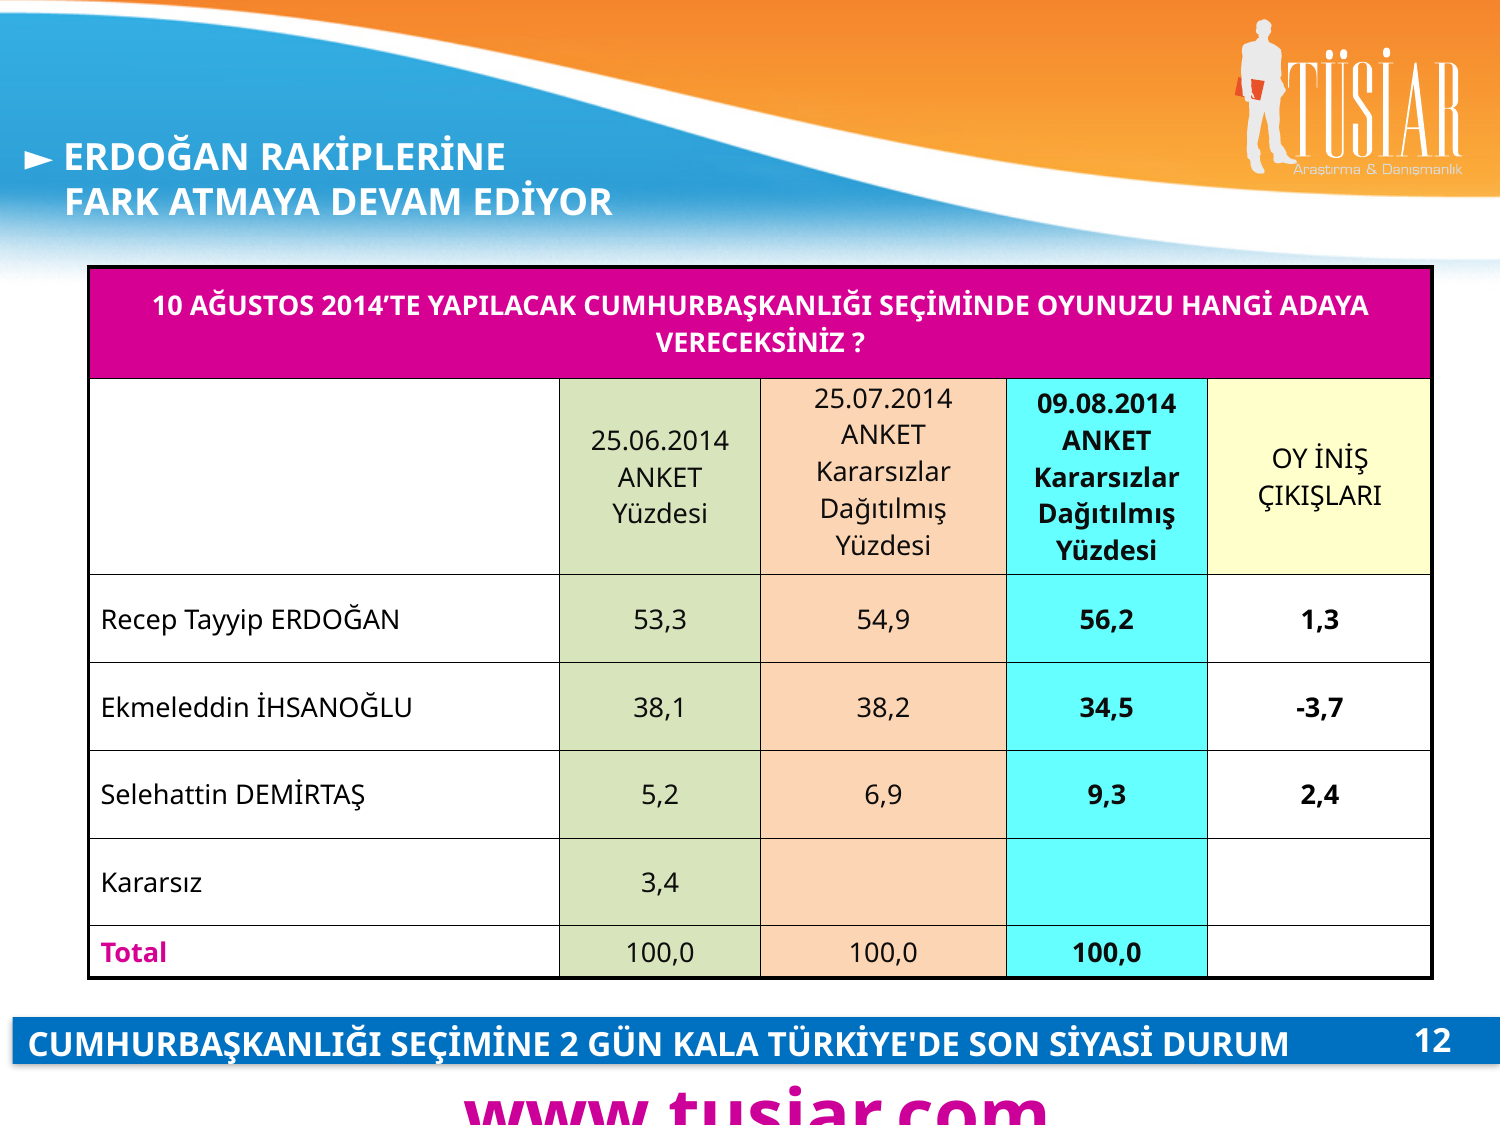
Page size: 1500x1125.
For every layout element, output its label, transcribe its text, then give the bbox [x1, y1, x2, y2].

table_cell 100,0 [560, 926, 760, 976]
text_box ► ERDOĞAN RAKİPLERİNE FARK ATMAYA DEVAM EDİYOR [9, 125, 760, 231]
table_cell 6,9 [761, 751, 1006, 838]
picture [0, 0, 1500, 1125]
table_cell -3,7 [1208, 663, 1430, 750]
table_header 10 AĞUSTOS 2014’TE YAPILACAK CUMHURBAŞKANLIĞI SEÇİMİNDE OYUNUZU HANGİ ADAYA VERECEKSİNİZ ? [90, 269, 1430, 378]
table_cell 56,2 [1007, 575, 1207, 662]
table_cell Recep Tayyip ERDOĞAN [90, 575, 559, 662]
table_cell Total [90, 926, 559, 976]
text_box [12, 1011, 1500, 1125]
table_cell Ekmeleddin İHSANOĞLU [90, 663, 559, 750]
table_cell 9,3 [1007, 751, 1207, 838]
table_cell 25.06.2014 ANKET Yüzdesi [560, 379, 760, 574]
table_cell 100,0 [761, 926, 1006, 976]
table_cell Kararsız [90, 839, 559, 925]
table_cell 38,1 [560, 663, 760, 750]
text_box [1234, 18, 1464, 177]
table_cell 5,2 [560, 751, 760, 838]
table_cell [761, 839, 1006, 925]
table_cell 3,4 [560, 839, 760, 925]
table_cell 53,3 [560, 575, 760, 662]
table_cell 38,2 [761, 663, 1006, 750]
table_cell 54,9 [761, 575, 1006, 662]
table_cell 100,0 [1007, 926, 1207, 976]
table_cell [90, 379, 559, 574]
table_cell 09.08.2014 ANKET Kararsızlar Dağıtılmış Yüzdesi [1007, 379, 1207, 574]
table_cell 34,5 [1007, 663, 1207, 750]
table_cell 25.07.2014 ANKET Kararsızlar Dağıtılmış Yüzdesi [761, 379, 1006, 574]
table_cell Selehattin DEMİRTAŞ [90, 751, 559, 838]
table_cell [1208, 839, 1430, 925]
table_cell 1,3 [1208, 575, 1430, 662]
table_cell 2,4 [1208, 751, 1430, 838]
table_cell [1208, 926, 1430, 976]
table_cell OY İNİŞ ÇIKIŞLARI [1208, 379, 1430, 574]
table_cell [1007, 839, 1207, 925]
